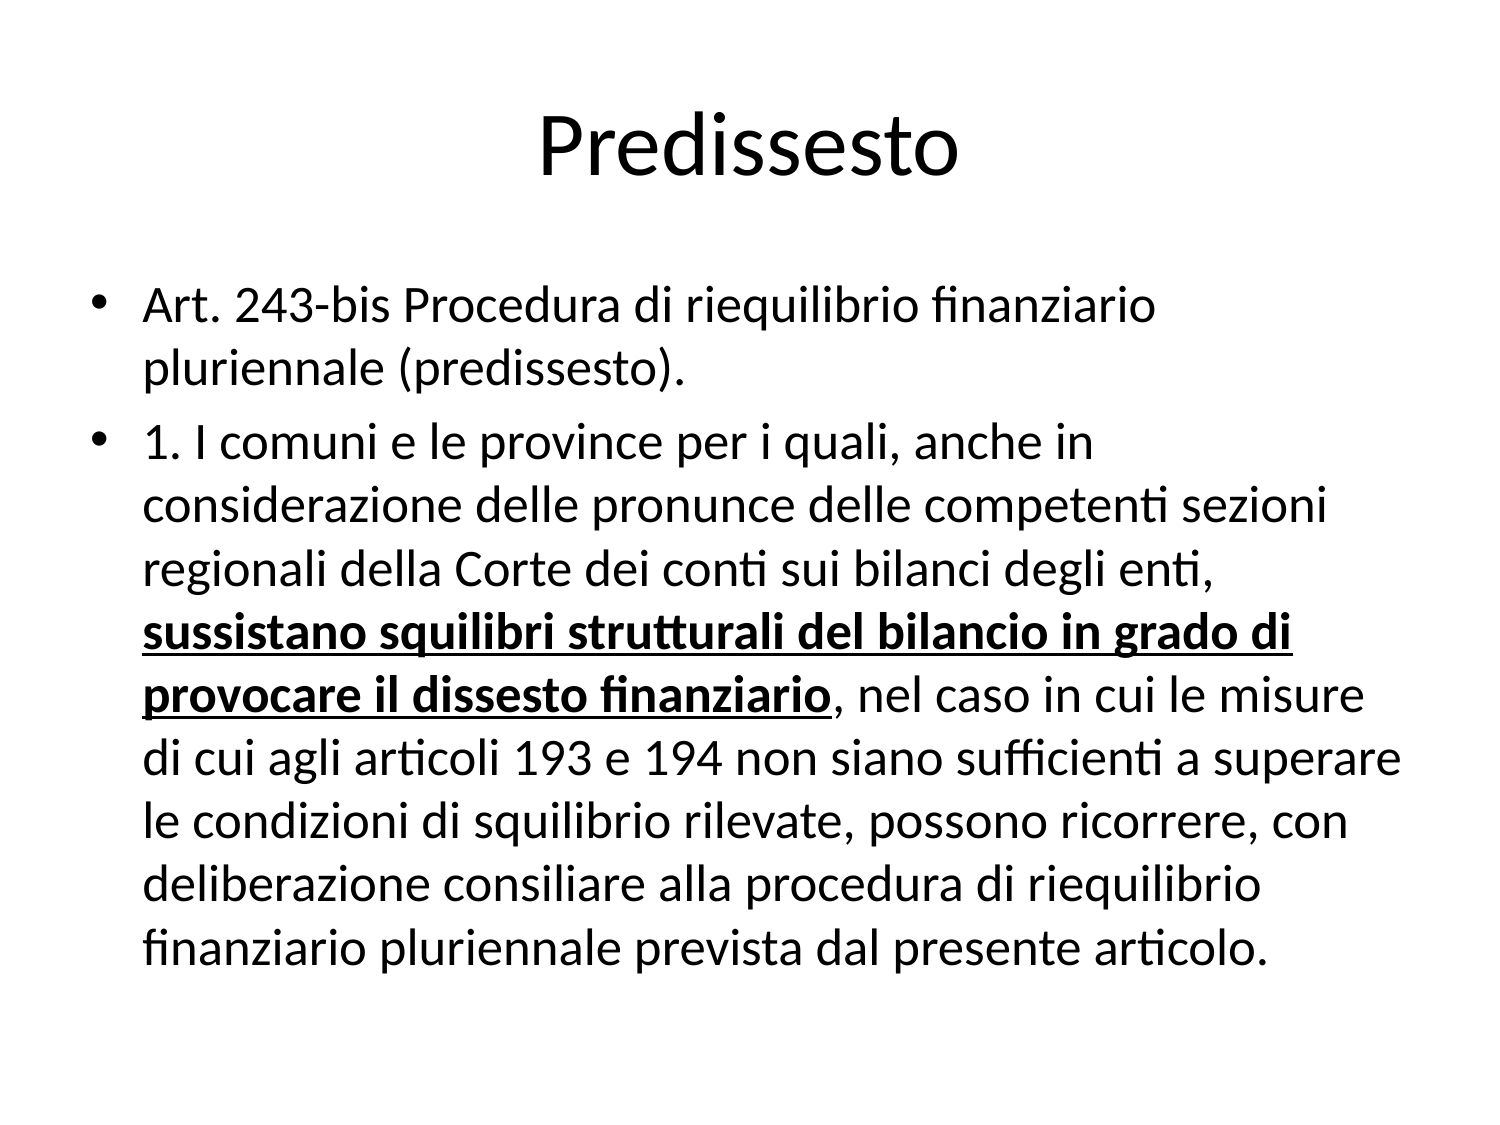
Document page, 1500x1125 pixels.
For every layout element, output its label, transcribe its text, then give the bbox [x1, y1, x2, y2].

title Predissesto [75, 45, 1425, 233]
list Art. 243-bis Procedura di riequilibrio finanziario pluriennale (predissesto). 1. I comuni e le province per i quali, anche in considerazione delle pronunce delle competenti sezioni regionali della Corte dei conti sui bilanci degli enti, sussistano squilibri strutturali del bilancio in grado di provocare il dissesto finanziario, nel caso in cui le misure di cui agli articoli 193 e 194 non siano sufficienti a superare le condizioni di squilibrio rilevate, possono ricorrere, con deliberazione consiliare alla procedura di riequilibrio finanziario pluriennale prevista dal presente articolo. [75, 262, 1425, 1005]
